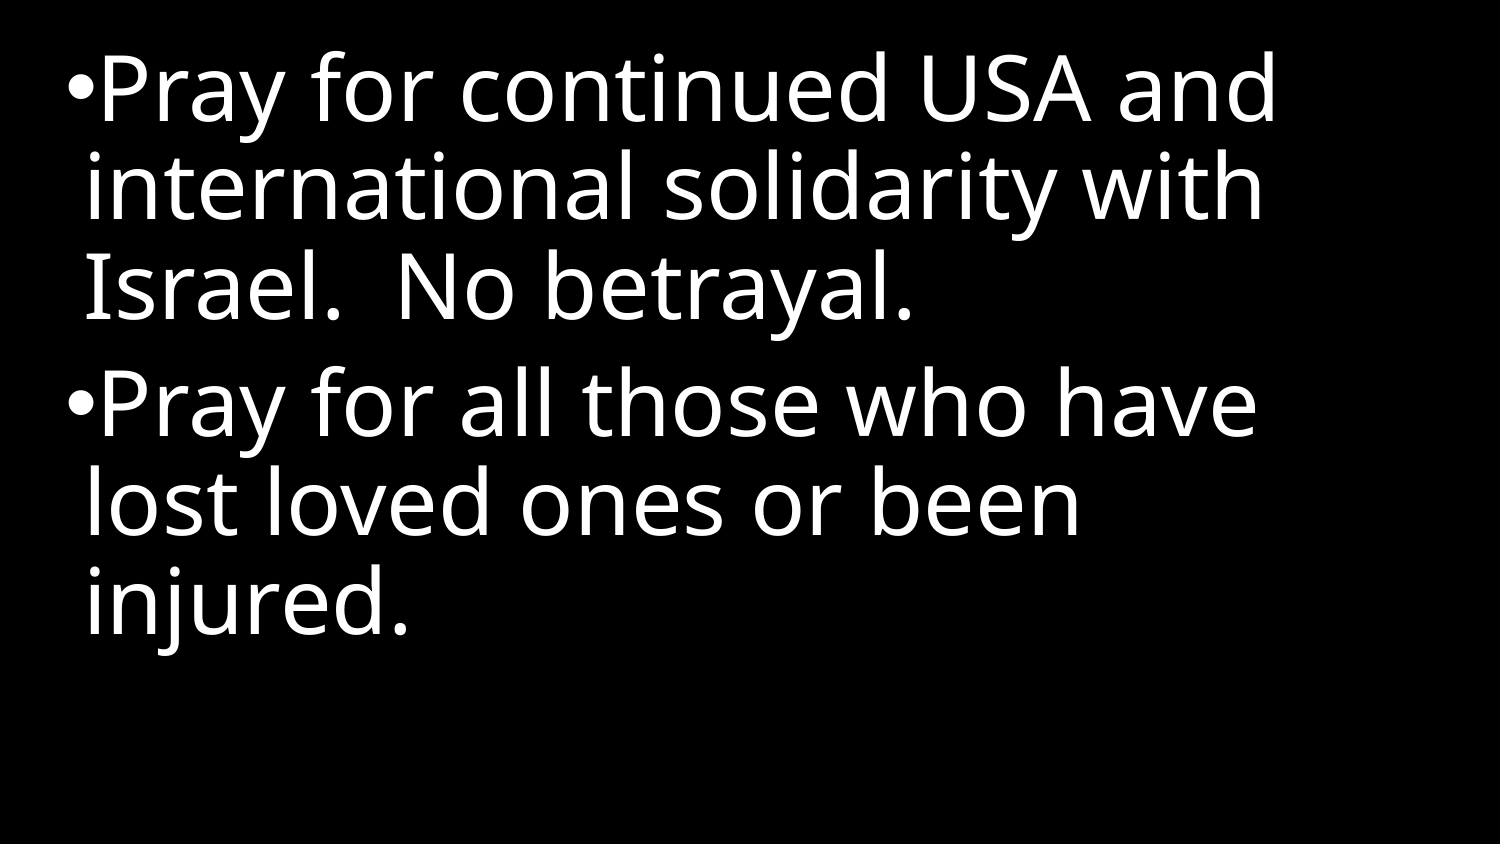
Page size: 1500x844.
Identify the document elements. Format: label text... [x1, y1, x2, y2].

subtitle Pray for continued USA and international solidarity with Israel. No betrayal. Pray for all those who have lost loved ones or been injured. [50, 34, 1450, 797]
